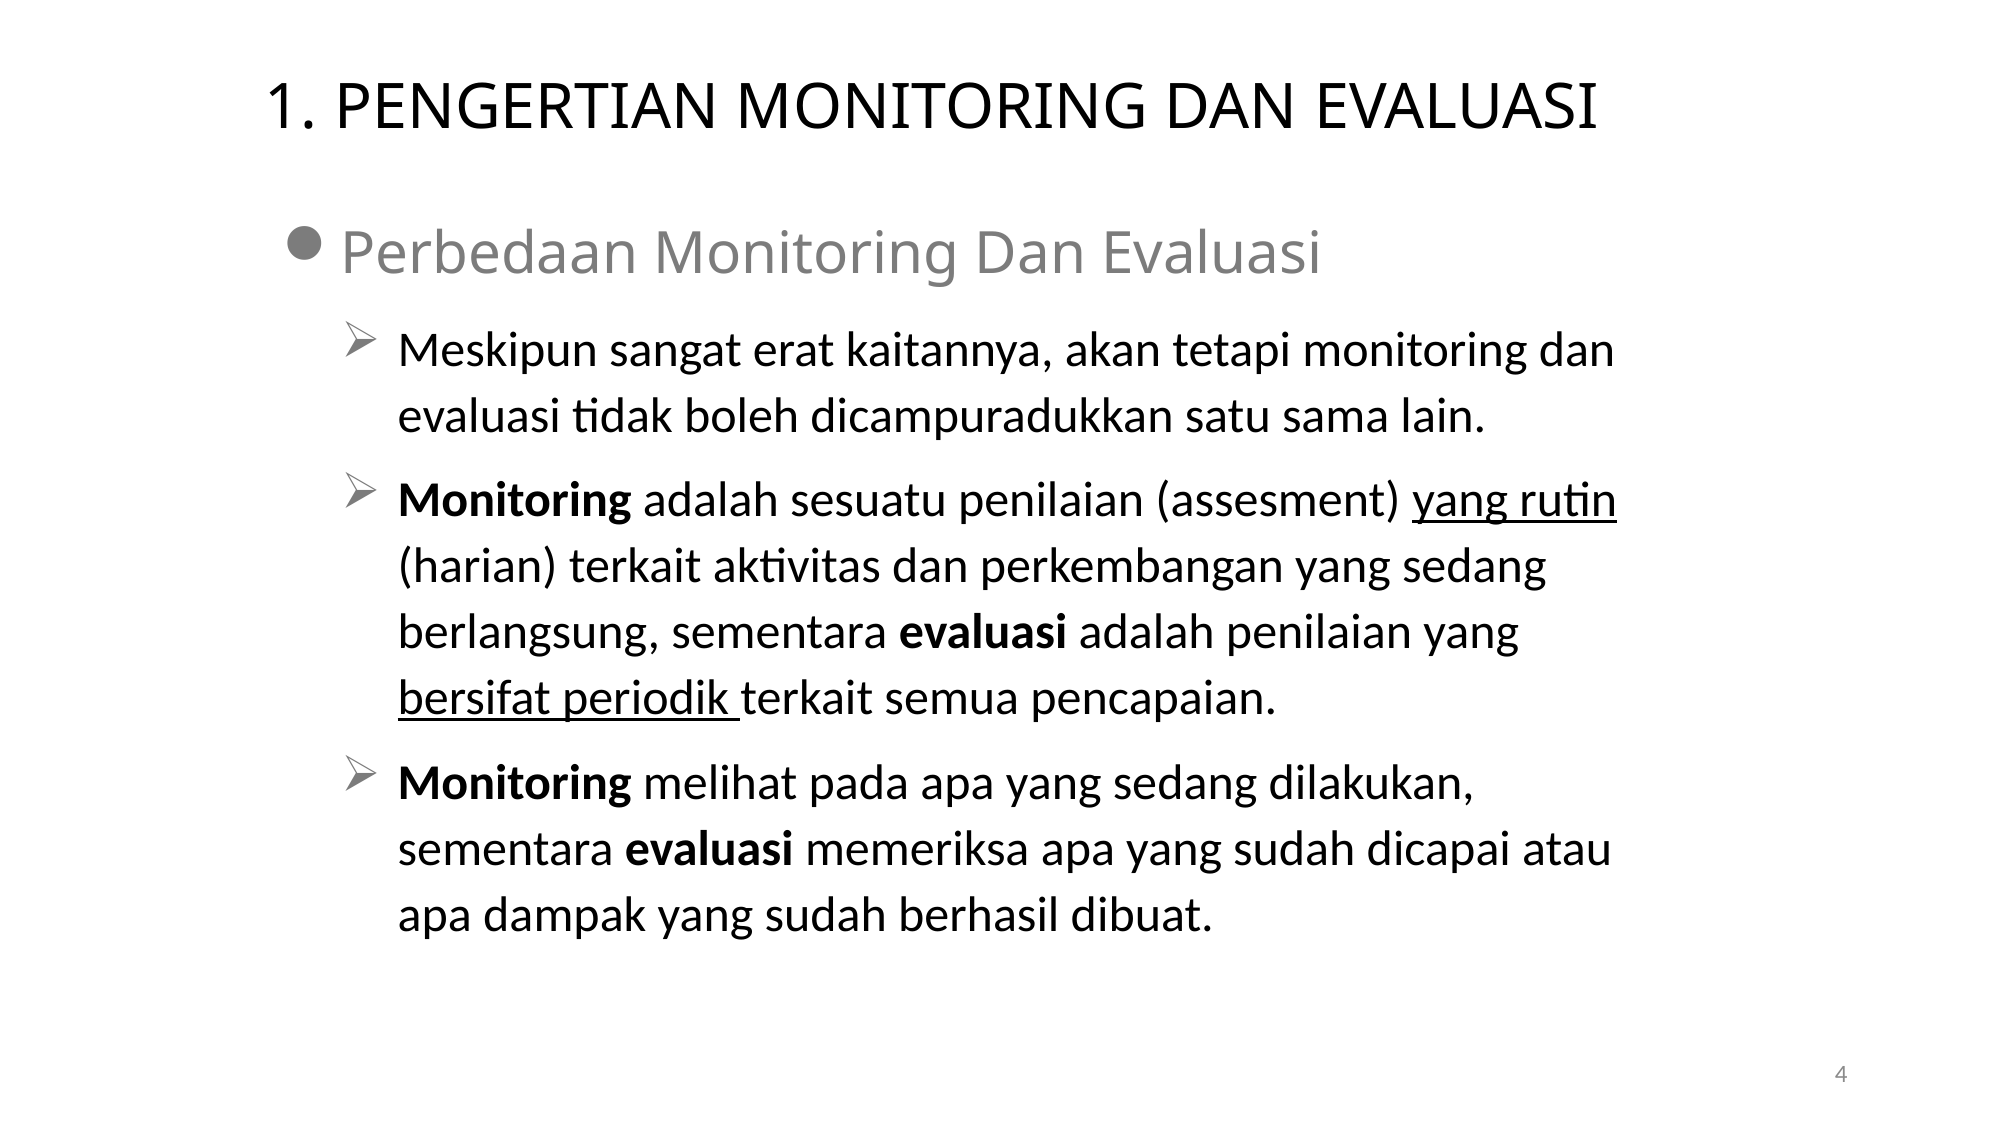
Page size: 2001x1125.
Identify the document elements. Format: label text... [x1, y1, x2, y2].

text_box Meskipun sangat erat kaitannya, akan tetapi monitoring dan evaluasi tidak boleh dicampuradukkan satu sama lain. Monitoring adalah sesuatu penilaian (assesment) yang rutin (harian) terkait aktivitas dan perkembangan yang sedang berlangsung, sementara evaluasi adalah penilaian yang bersifat periodik terkait semua pencapaian. Monitoring melihat pada apa yang sedang dilakukan, sementara evaluasi memeriksa apa yang sudah dicapai atau apa dampak yang sudah berhasil dibuat. [326, 302, 1697, 949]
text_box Perbedaan Monitoring Dan Evaluasi [267, 190, 1638, 293]
slide_number 4 [1412, 1042, 1863, 1103]
title 1. Pengertian Monitoring dan Evaluasi [249, 42, 1754, 173]
